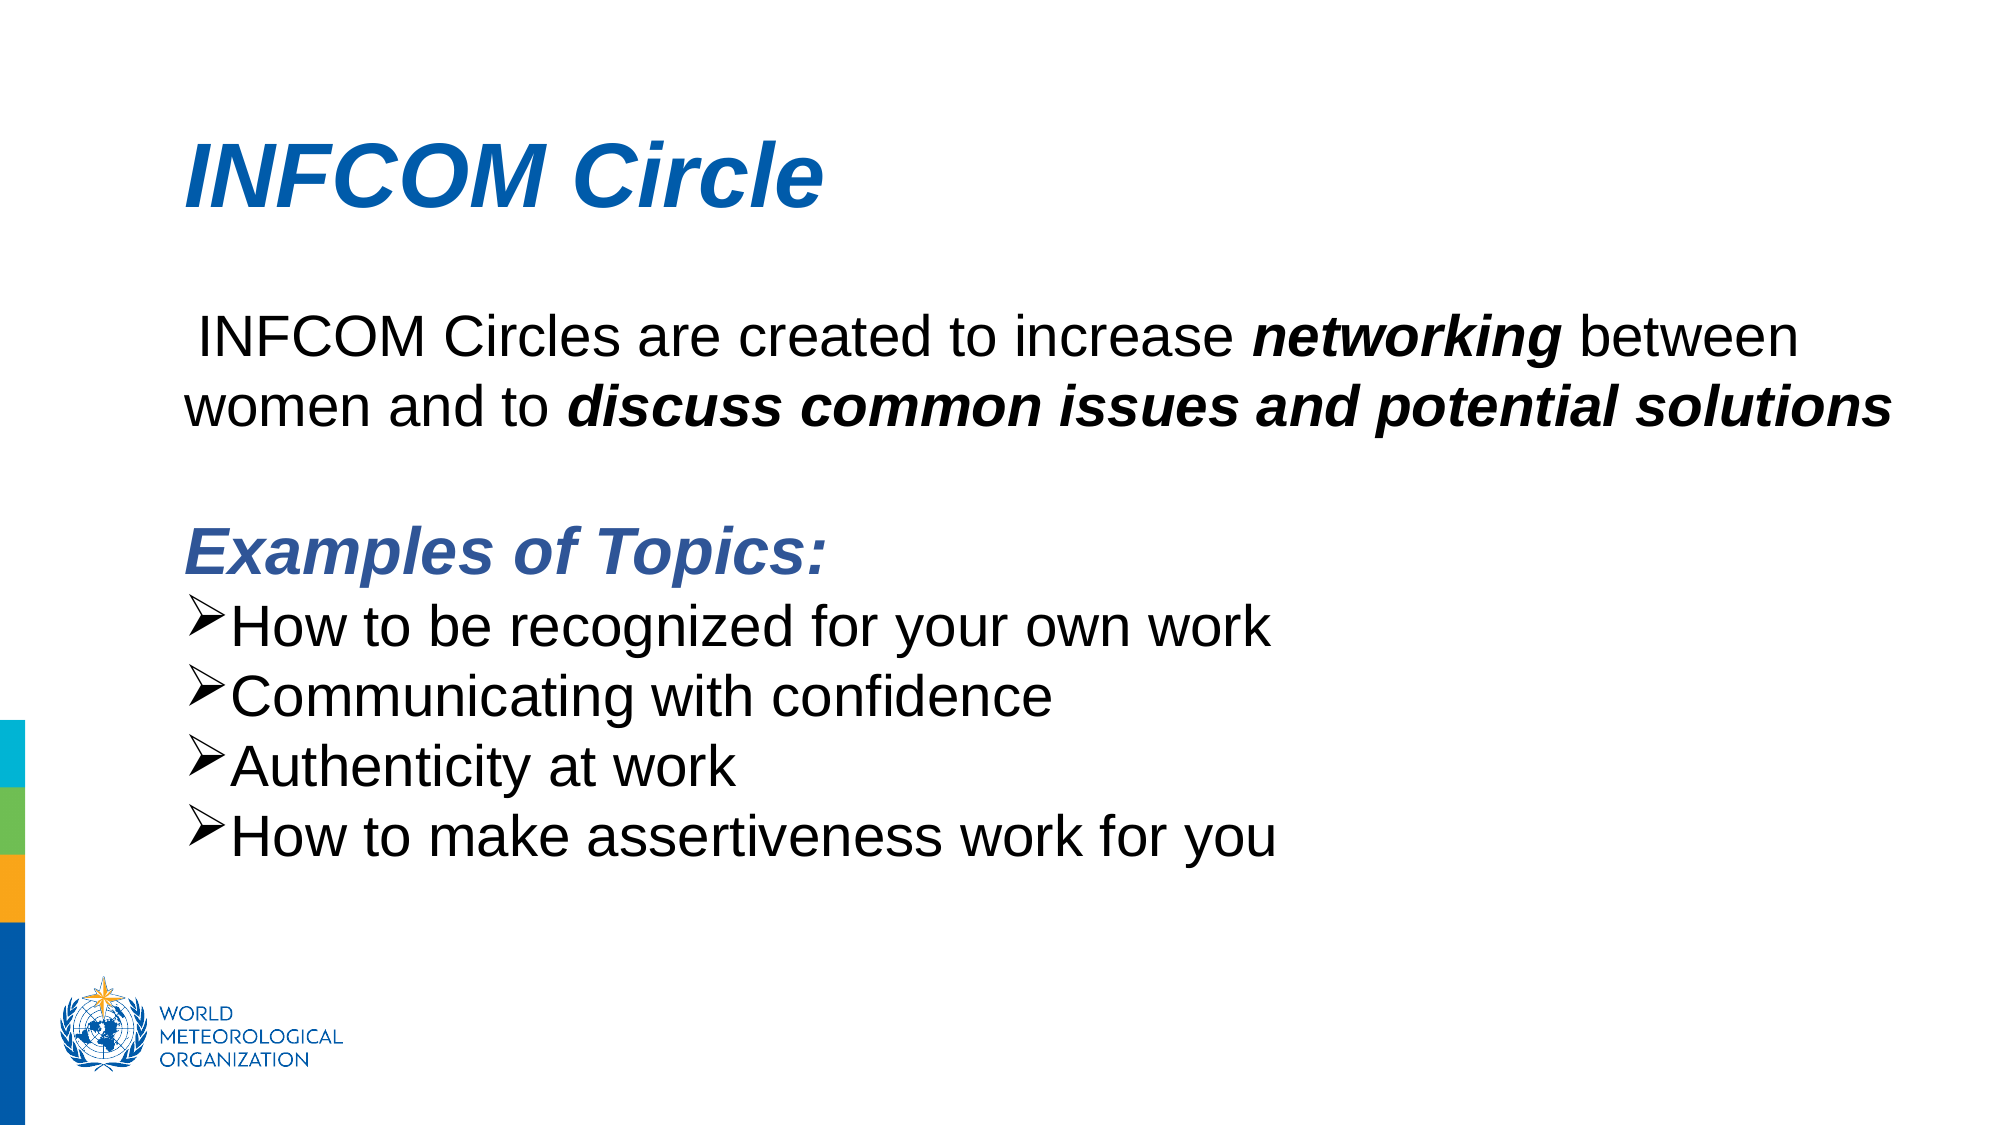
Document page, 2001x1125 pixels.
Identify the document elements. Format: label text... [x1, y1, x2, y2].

text_box INFCOM Circles are created to increase networking between women and to discuss common issues and potential solutions Examples of Topics: How to be recognized for your own work Communicating with confidence Authenticity at work How to make assertiveness work for you [184, 297, 1944, 868]
picture [0, 0, 2001, 1125]
text_box INFCOM Circle [184, 155, 870, 226]
